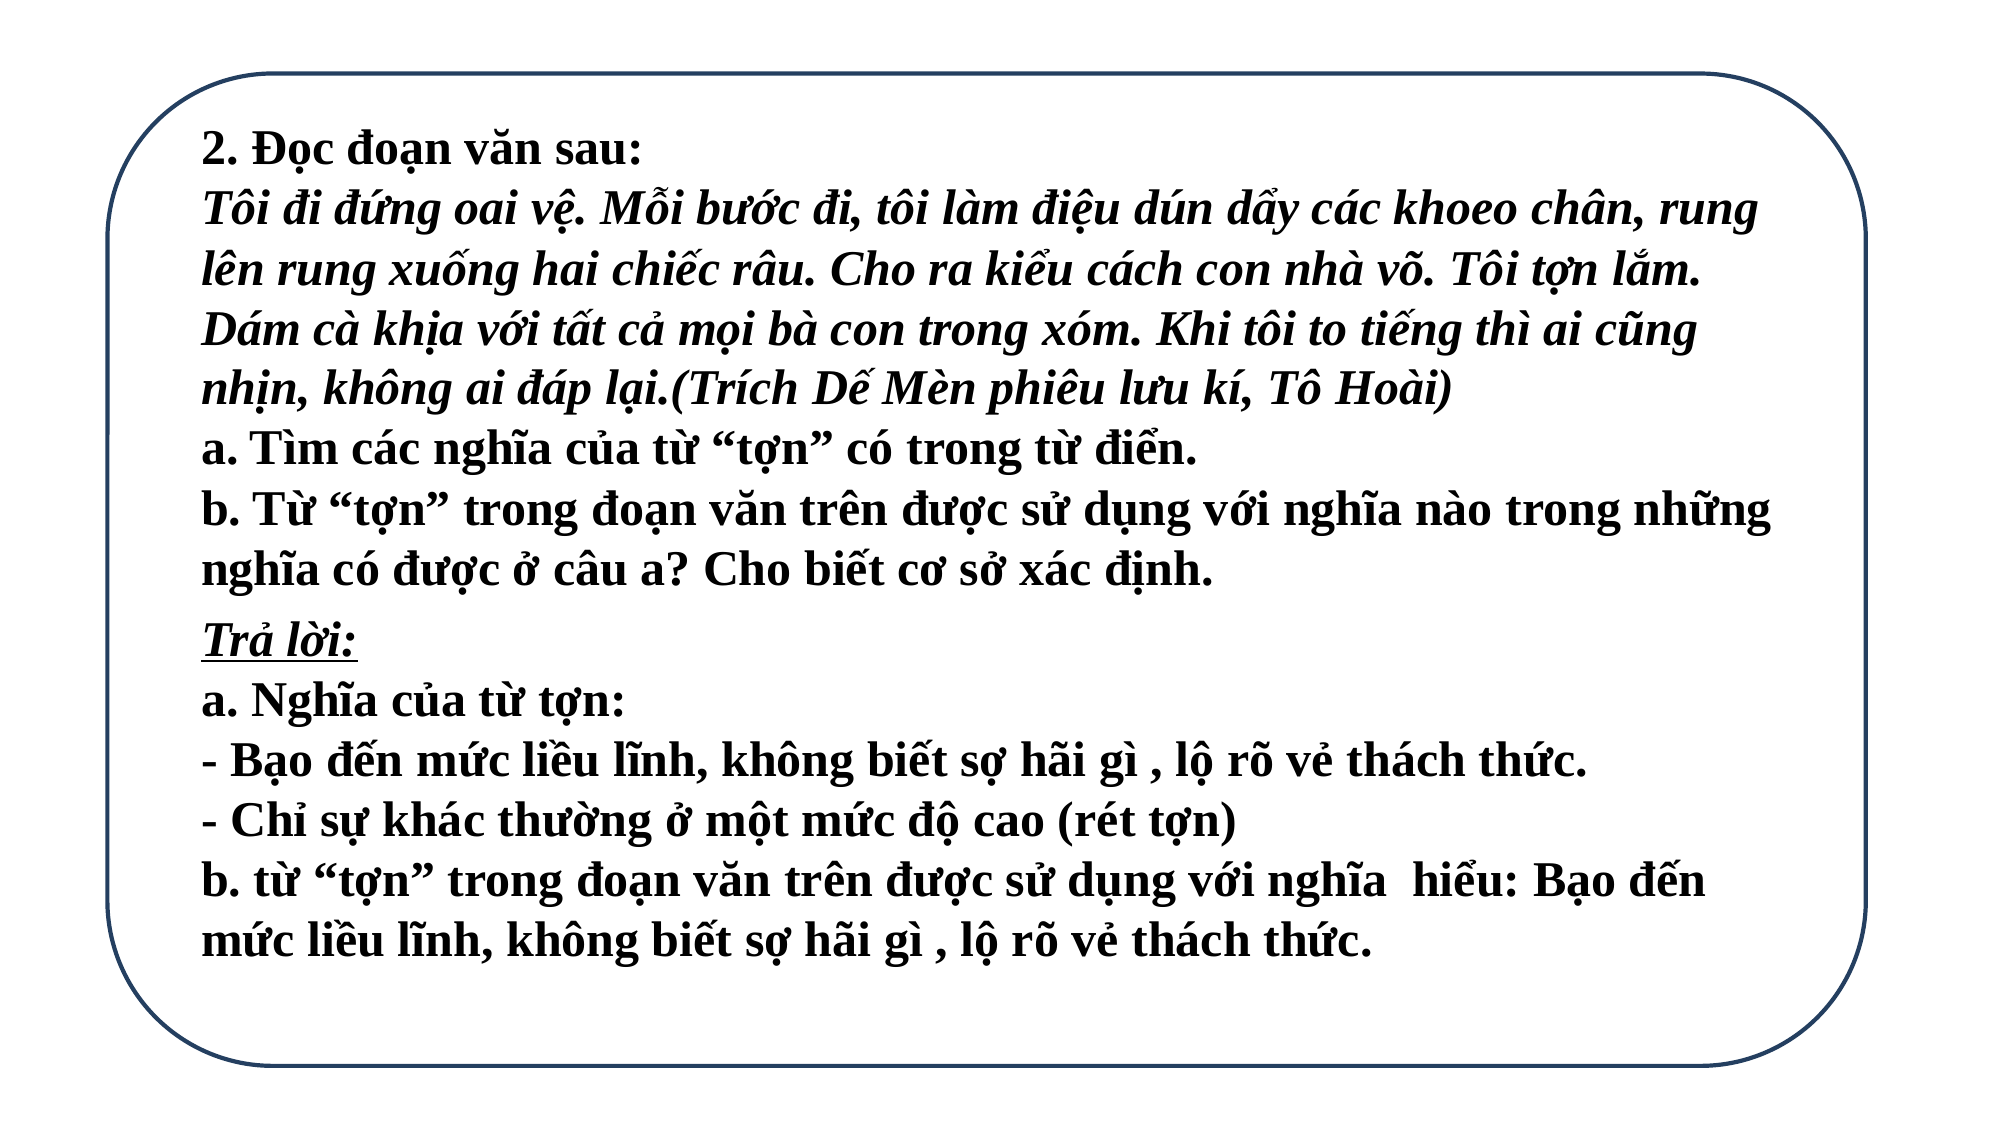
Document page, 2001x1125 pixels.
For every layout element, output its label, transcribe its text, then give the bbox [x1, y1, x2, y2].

text_box [107, 73, 1866, 1066]
text_box Trả lời: a. Nghĩa của từ tợn: - Bạo đến mức liều lĩnh, không biết sợ hãi gì , lộ rõ vẻ thách thức. - Chỉ sự khác thường ở một mức độ cao (rét tợn) b. từ “tợn” trong đoạn văn trên được sử dụng với nghĩa hiểu: Bạo đến mức liều lĩnh, không biết sợ hãi gì , lộ rõ vẻ thách thức. [186, 599, 1760, 974]
text_box 2. Đọc đoạn văn sau: Tôi đi đứng oai vệ. Mỗi bước đi, tôi làm điệu dún dẩy các khoeo chân, rung lên rung xuống hai chiếc râu. Cho ra kiểu cách con nhà võ. Tôi tợn lắm. Dám cà khịa với tất cả mọi bà con trong xóm. Khi tôi to tiếng thì ai cũng nhịn, không ai đáp lại.(Trích Dế Mèn phiêu lưu kí, Tô Hoài) a. Tìm các nghĩa của từ “tợn” có trong từ điển. b. Từ “tợn” trong đoạn văn trên được sử dụng với nghĩa nào trong những nghĩa có được ở câu a? Cho biết cơ sở xác định. [186, 107, 1828, 603]
